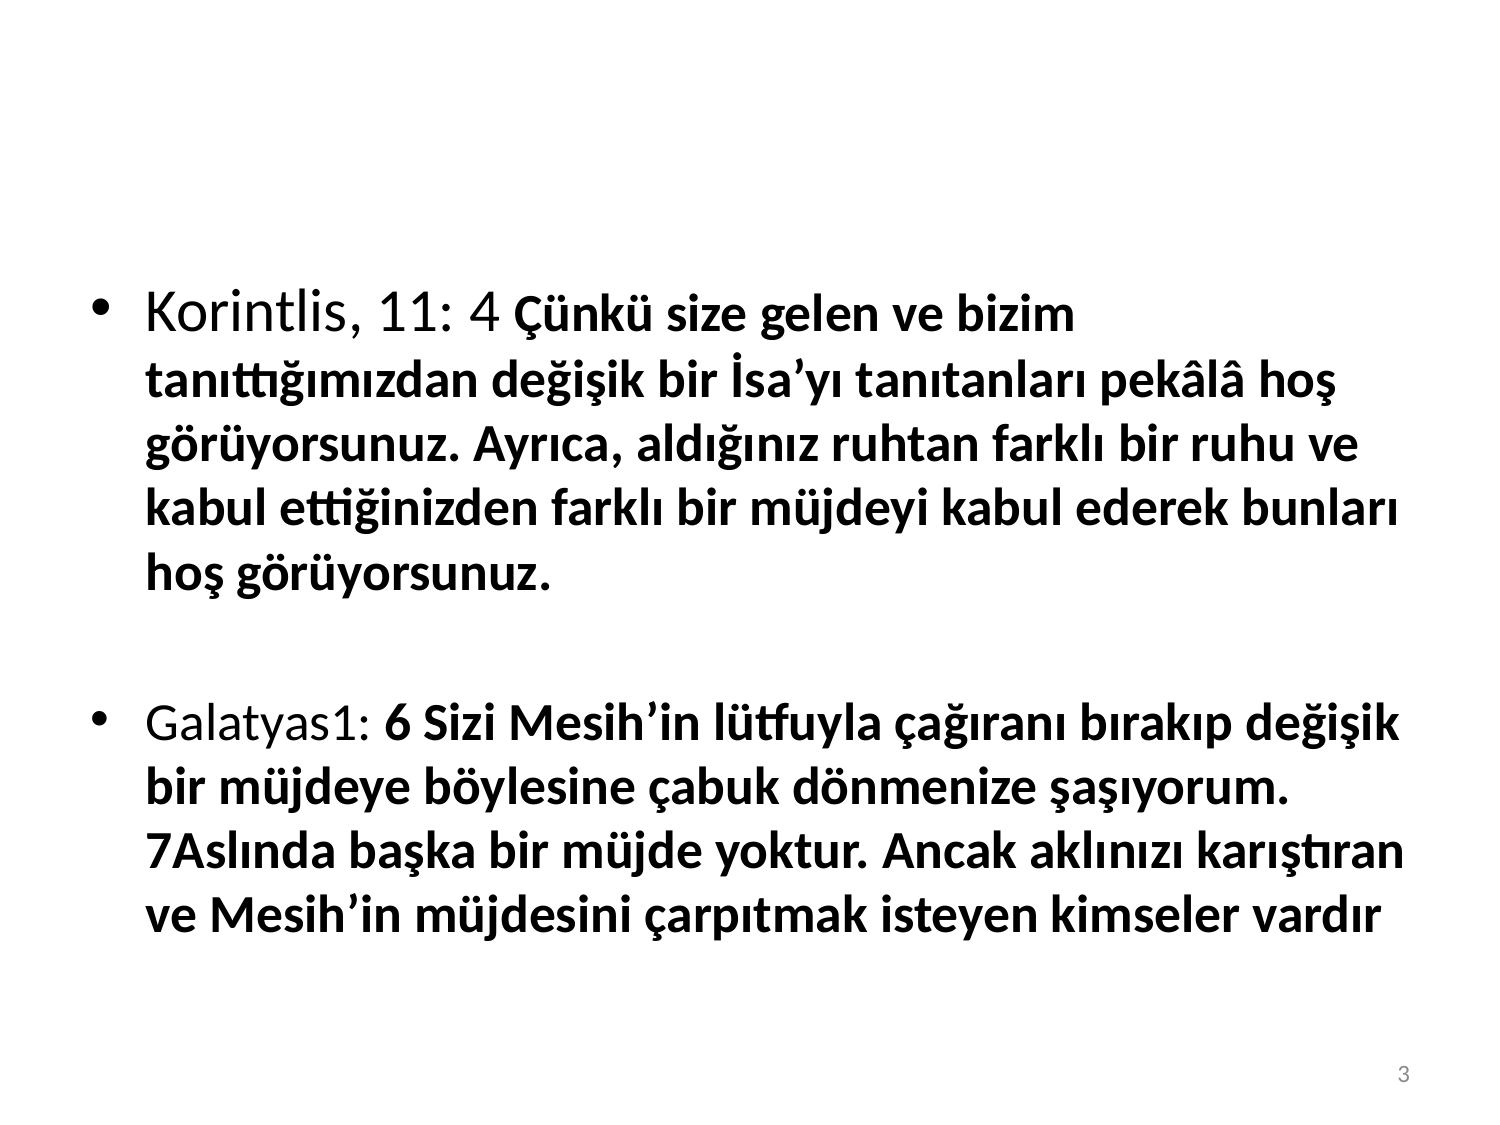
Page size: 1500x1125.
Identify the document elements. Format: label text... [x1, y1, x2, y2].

list Korintlis, 11: 4 Çünkü size gelen ve bizim tanıttığımızdan değişik bir İsa’yı tanıtanları pekâlâ hoş görüyorsunuz. Ayrıca, aldığınız ruhtan farklı bir ruhu ve kabul ettiğinizden farklı bir müjdeyi kabul ederek bunları hoş görüyorsunuz. Galatyas1: 6 Sizi Mesih’in lütfuyla çağıranı bırakıp değişik bir müjdeye böylesine çabuk dönmenize şaşıyorum. 7Aslında başka bir müjde yoktur. Ancak aklınızı karıştıran ve Mesih’in müjdesini çarpıtmak isteyen kimseler vardır [75, 262, 1425, 1005]
slide_number 3 [1074, 1042, 1425, 1103]
